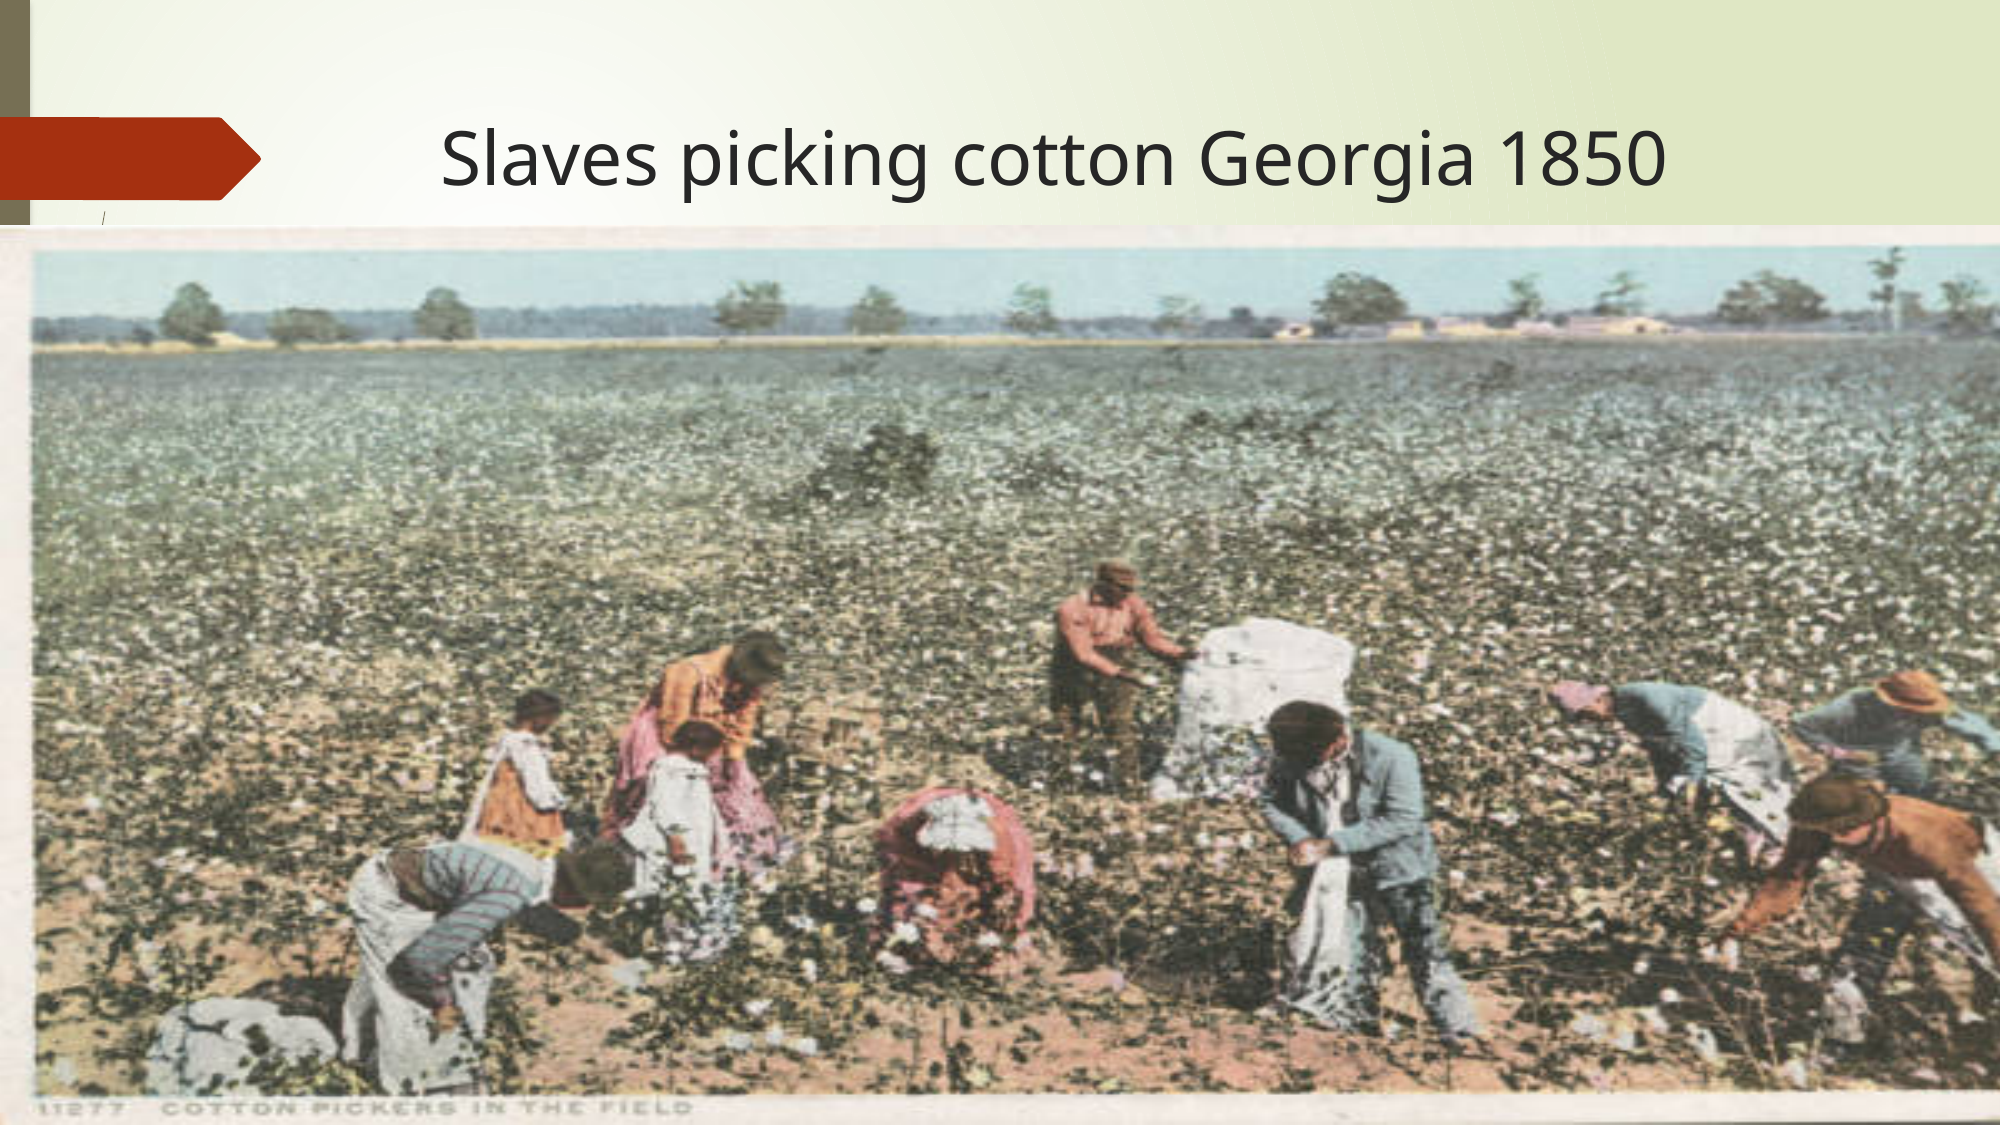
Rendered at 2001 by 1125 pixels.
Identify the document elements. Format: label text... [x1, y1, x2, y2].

title Slaves picking cotton Georgia 1850 [425, 102, 1888, 222]
picture [0, 225, 2000, 1125]
